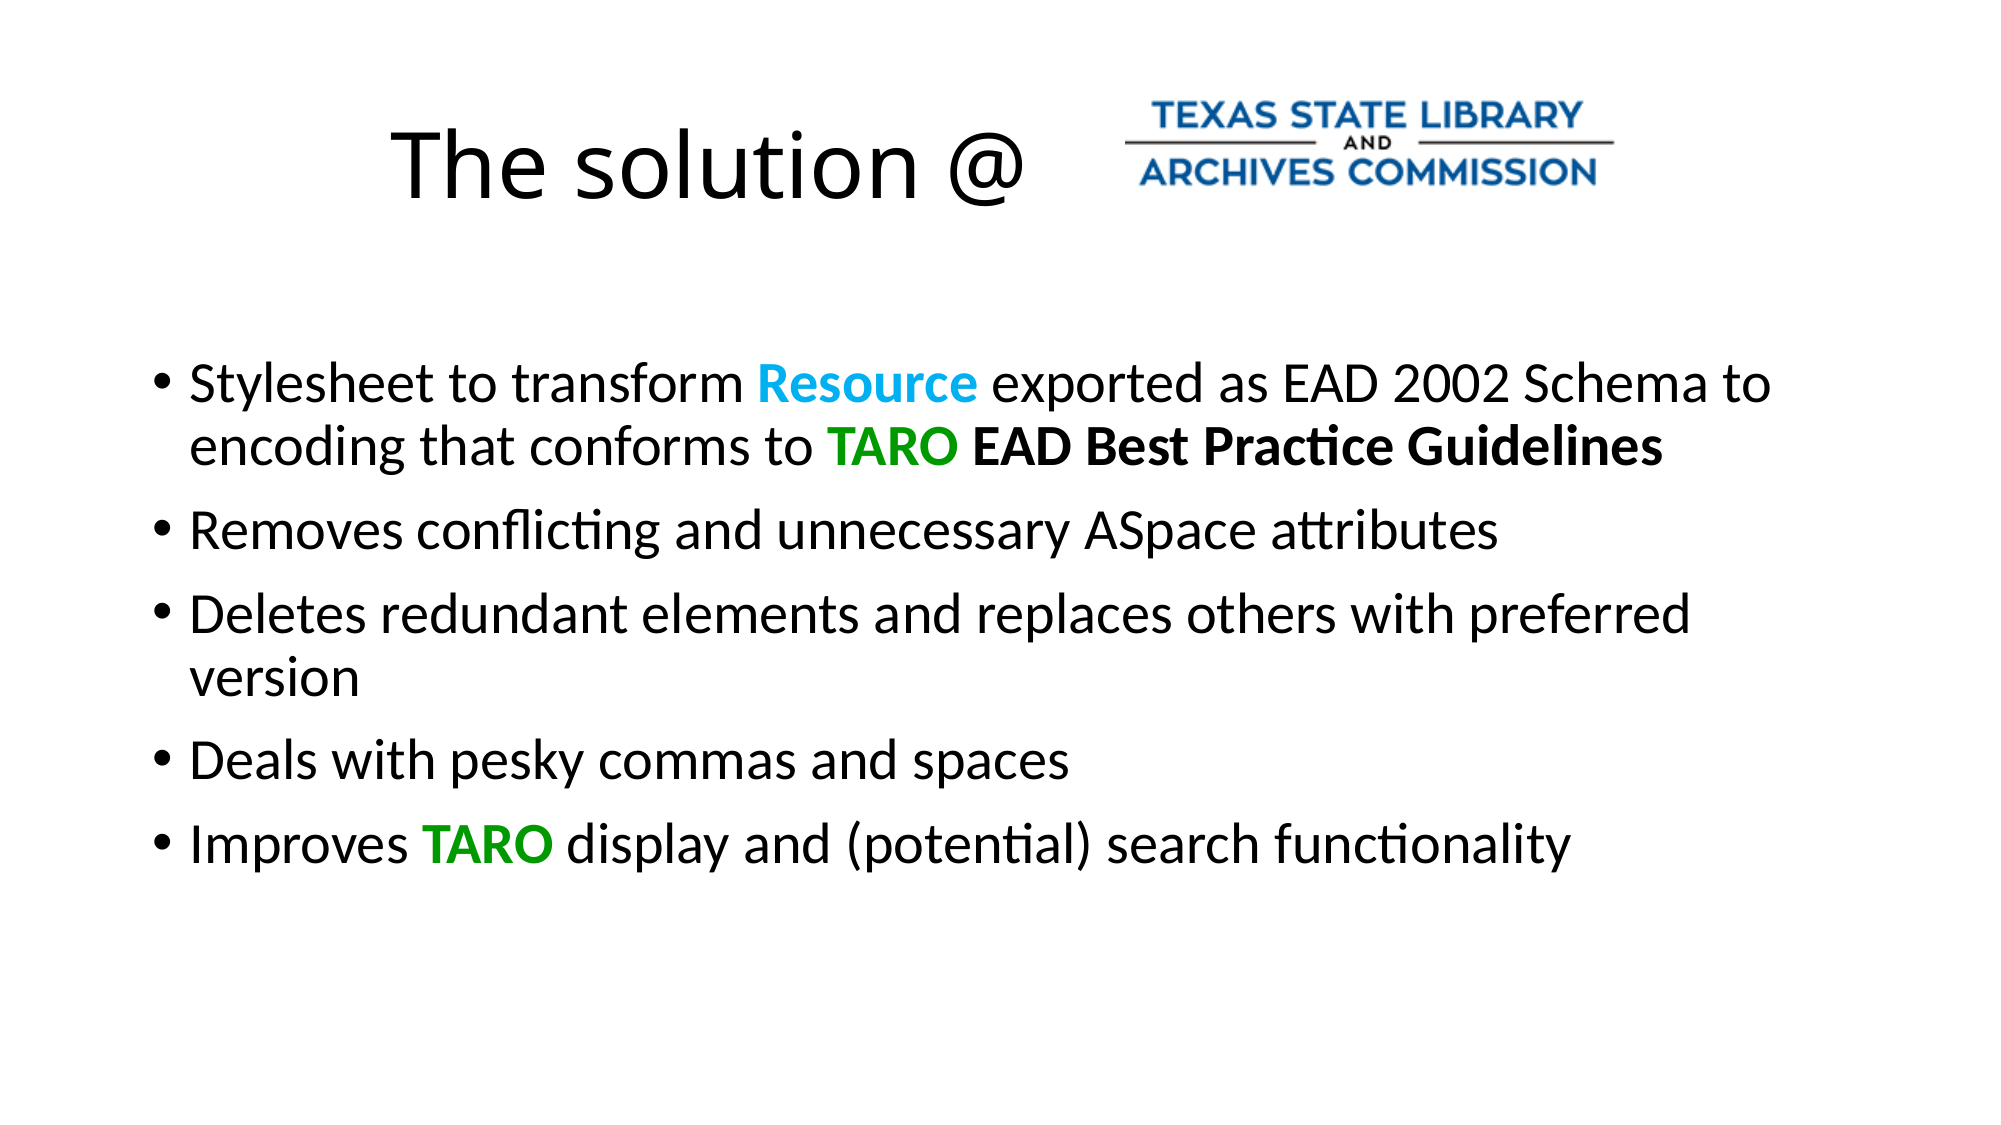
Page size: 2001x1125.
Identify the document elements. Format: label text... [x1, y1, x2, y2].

title The solution @ [137, 59, 1863, 278]
picture [1124, 96, 1618, 194]
list Stylesheet to transform Resource exported as EAD 2002 Schema to encoding that conforms to TARO EAD Best Practice Guidelines Removes conflicting and unnecessary ASpace attributes Deletes redundant elements and replaces others with preferred version Deals with pesky commas and spaces Improves TARO display and (potential) search functionality [137, 299, 1863, 1014]
